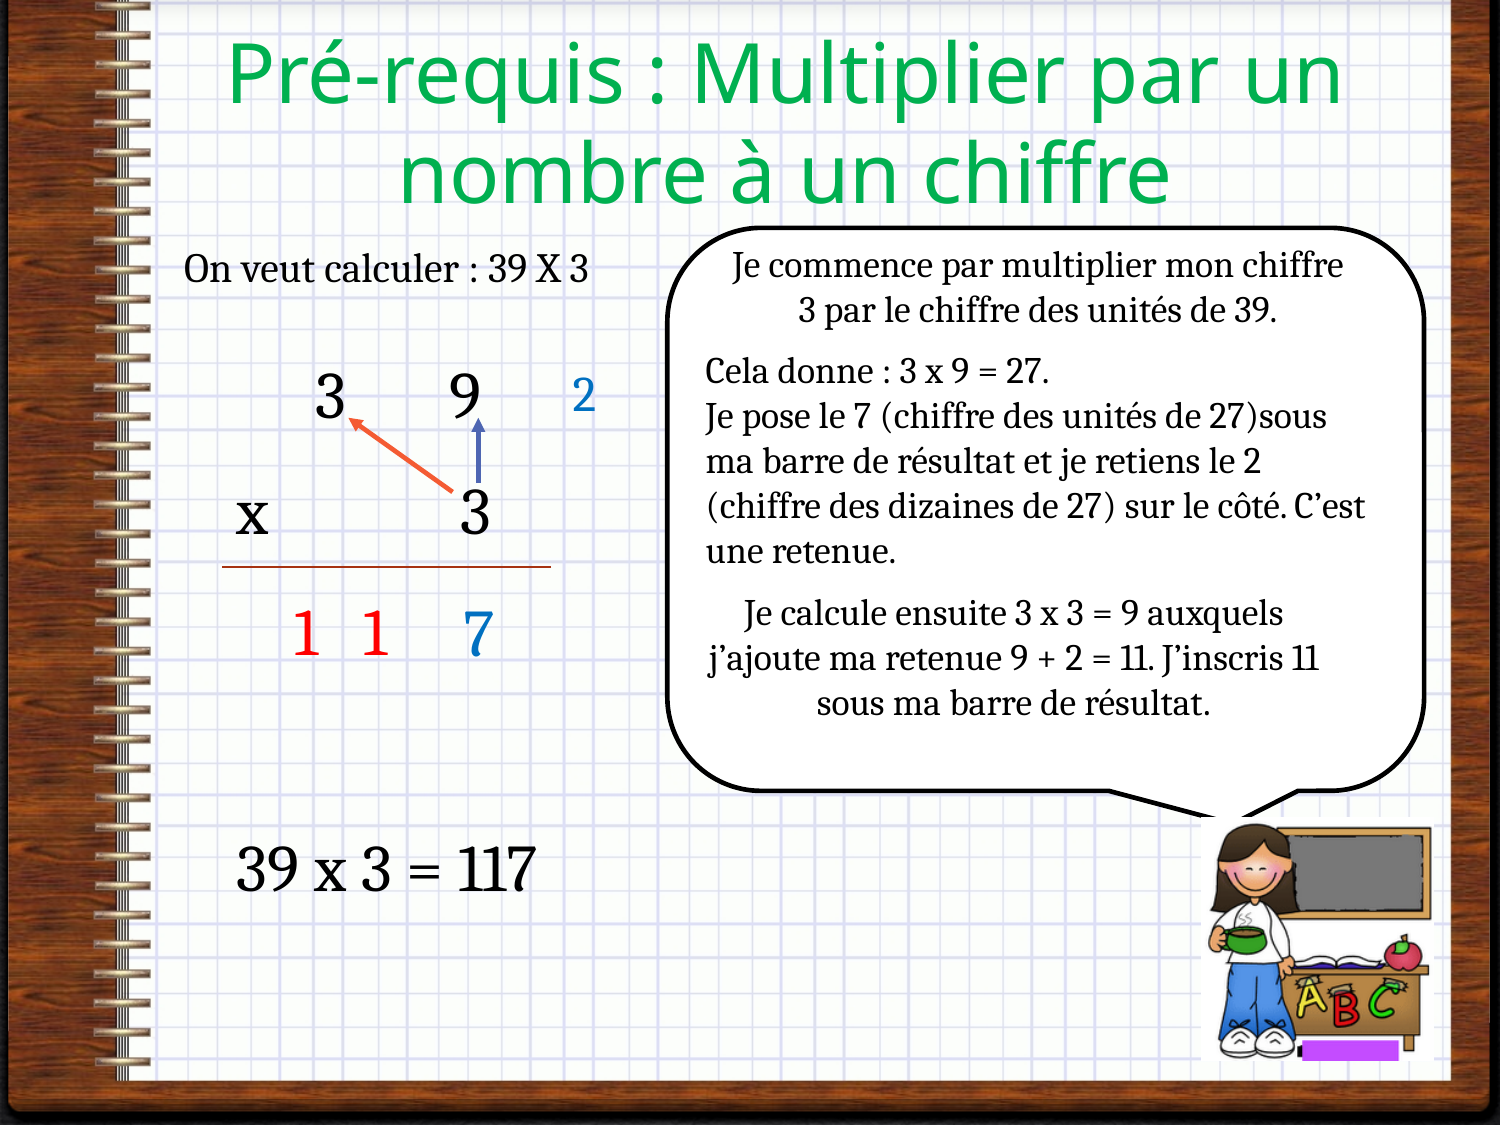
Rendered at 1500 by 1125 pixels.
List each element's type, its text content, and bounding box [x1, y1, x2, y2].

text_box [165, 254, 739, 791]
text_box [348, 417, 453, 493]
text_box 1 1 [280, 581, 453, 677]
text_box On veut calculer : 39 X 3 [1371, 233, 1402, 257]
text_box 2 [557, 354, 681, 430]
text_box 7 [448, 582, 572, 678]
text_box Je commence par multiplier mon chiffre 3 par le chiffre des unités de 39. [706, 233, 1371, 338]
text_box 3 9 [300, 344, 571, 440]
text_box [725, 226, 1366, 233]
text_box 39 x 3 = 117 [222, 817, 691, 913]
text_box [1352, 254, 1430, 791]
text_box Cela donne : 3 x 9 = 27. Je pose le 7 (chiffre des unités de 27)sous ma barre de résultat et je retiens le 2 (chiffre des dizaines de 27) sur le côté. C’est une retenue. [690, 339, 1394, 579]
picture [0, 0, 1500, 1125]
text_box Je calcule ensuite 3 x 3 = 9 auxquels j’ajoute ma retenue 9 + 2 = 11. J’inscris 11 sous ma barre de résultat. [682, 580, 1347, 731]
text_box On veut calculer : 39 X 3 [169, 233, 706, 298]
text_box x 3 [222, 460, 572, 555]
title Pré-requis : Multiplier par un nombre à un chiffre [153, 1, 1418, 239]
text_box [665, 235, 1426, 817]
